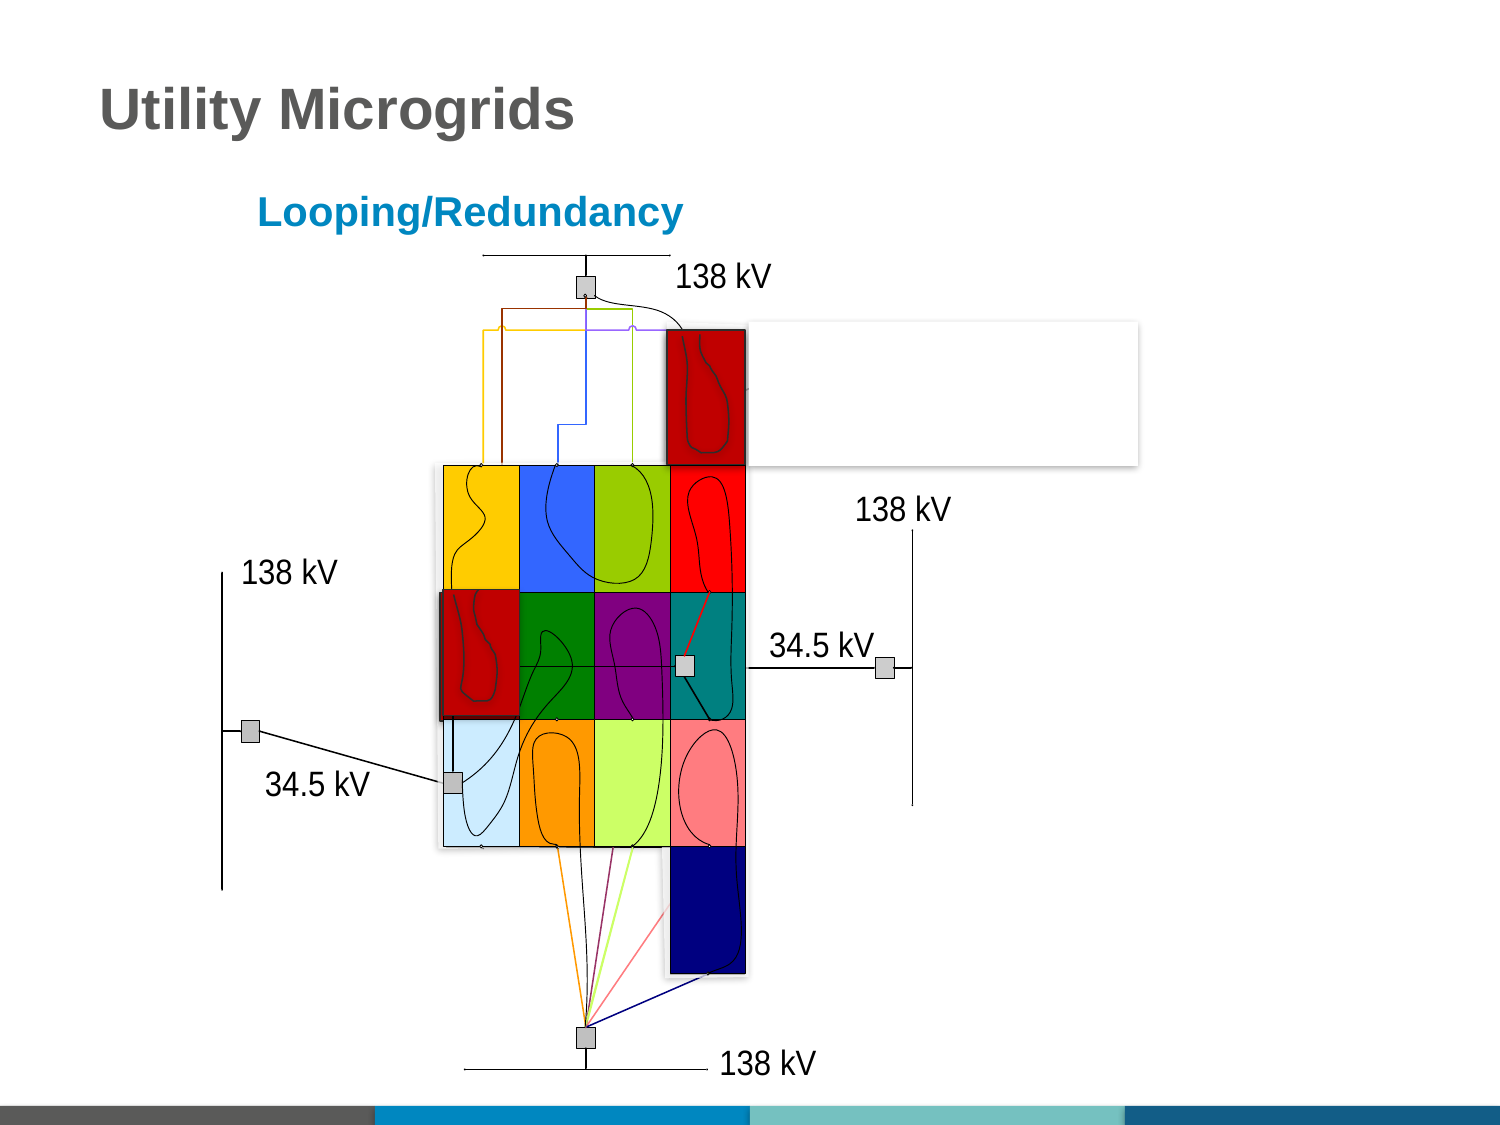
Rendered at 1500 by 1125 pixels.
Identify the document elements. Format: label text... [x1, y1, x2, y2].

text_box Utility Microgrids [85, 12, 1435, 201]
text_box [213, 143, 1139, 1082]
